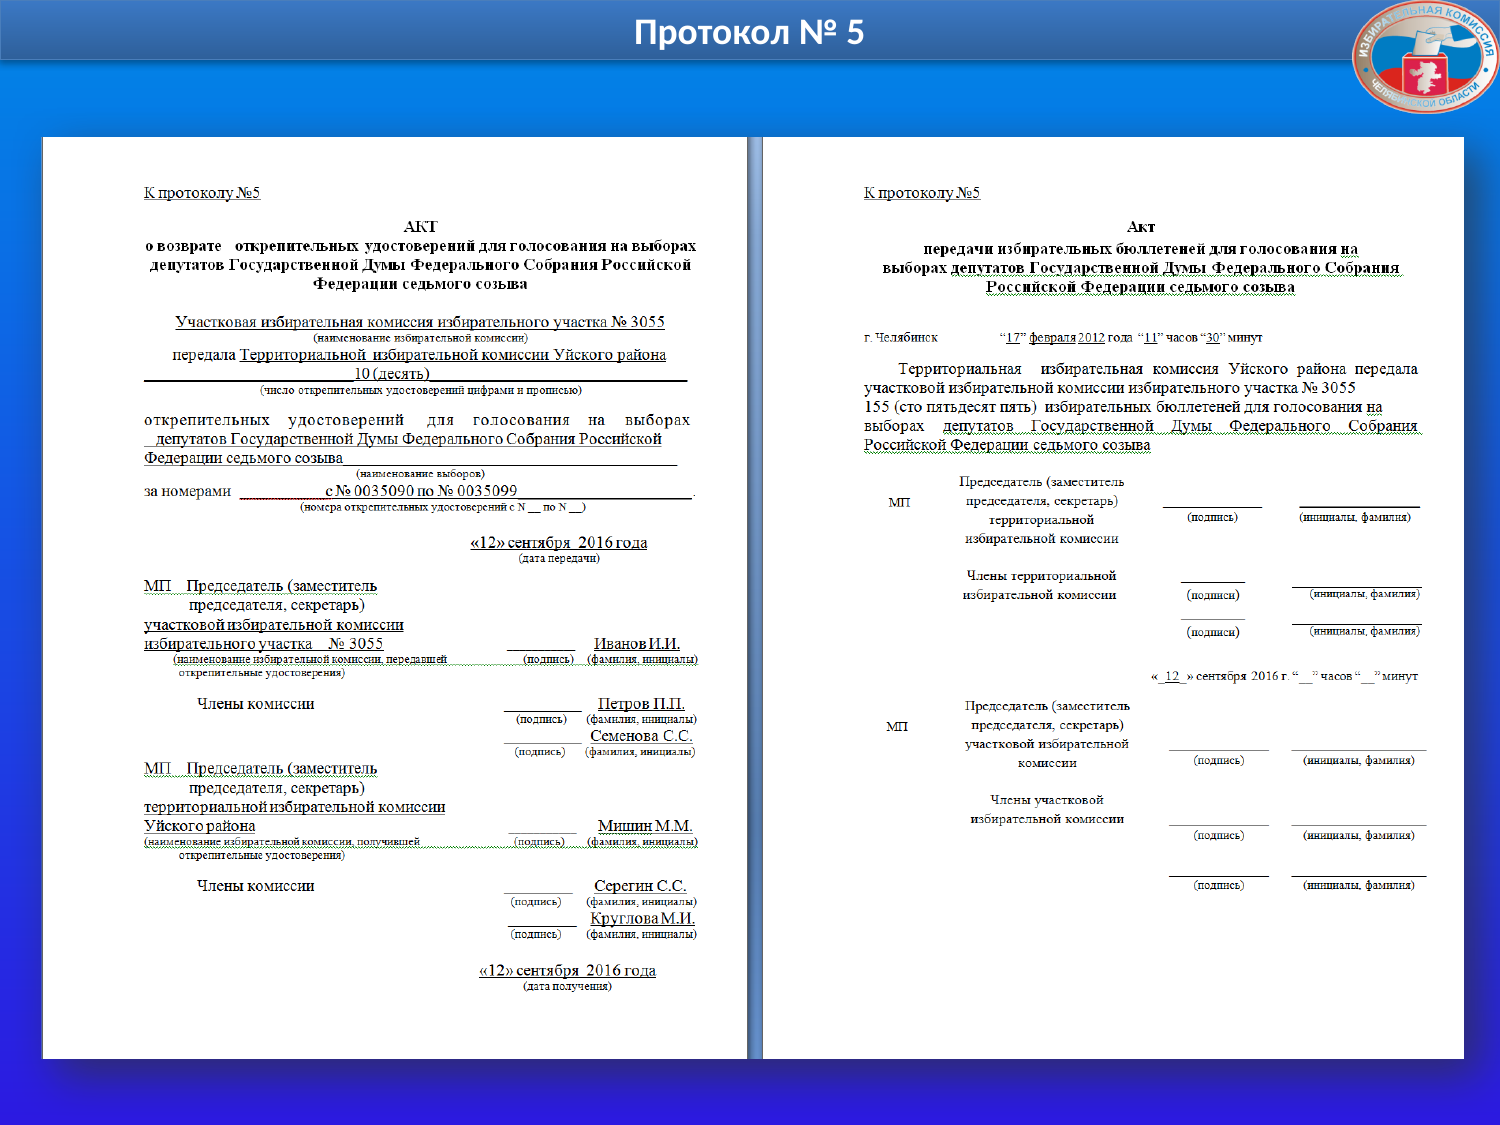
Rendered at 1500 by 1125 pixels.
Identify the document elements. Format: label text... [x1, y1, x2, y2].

picture [41, 136, 1465, 1059]
text_box Протокол № 5 [0, 0, 1350, 60]
picture [1352, 0, 1500, 114]
